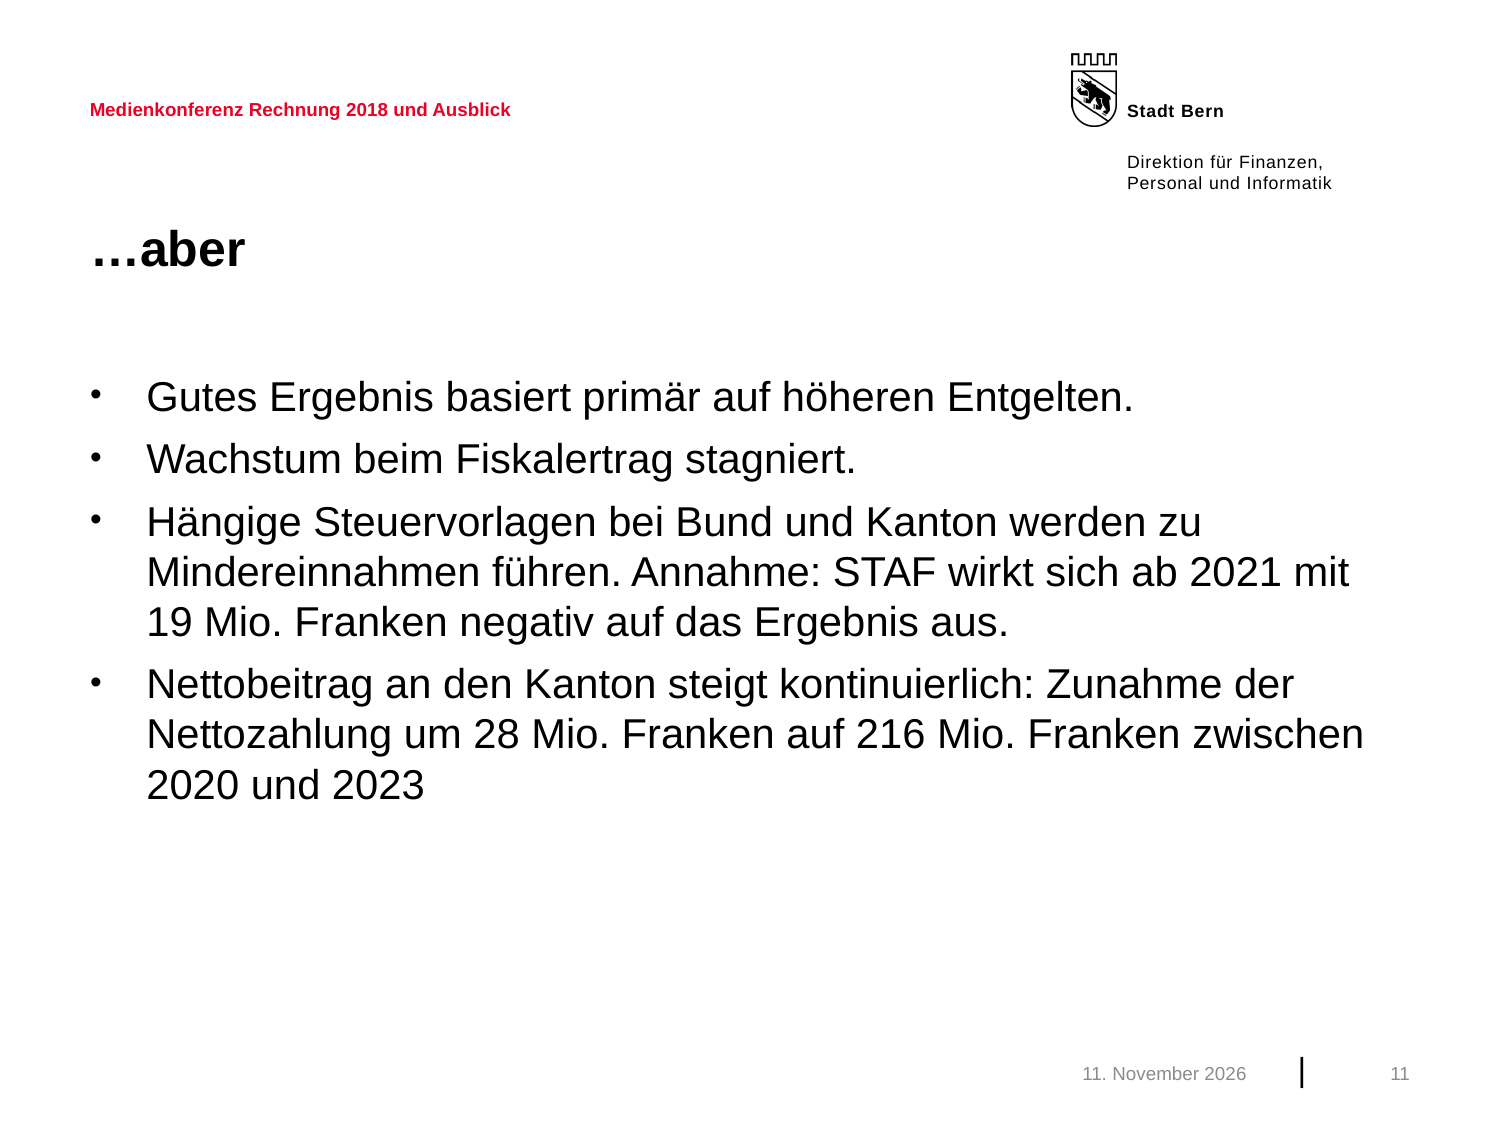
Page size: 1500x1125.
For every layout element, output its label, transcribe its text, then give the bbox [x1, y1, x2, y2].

picture [1071, 53, 1117, 127]
slide_number März 19 [1045, 1042, 1284, 1103]
footer Medienkonferenz Rechnung 2018 und Ausblick [74, 79, 1010, 140]
title …aber [75, 208, 1424, 327]
list Gutes Ergebnis basiert primär auf höheren Entgelten. Wachstum beim Fiskalertrag stagniert. Hängige Steuervorlagen bei Bund und Kanton werden zu Mindereinnahmen führen. Annahme: STAF wirkt sich ab 2021 mit 19 Mio. Franken negativ auf das Ergebnis aus. Nettobeitrag an den Kanton steigt kontinuierlich: Zunahme der Nettozahlung um 28 Mio. Franken auf 216 Mio. Franken zwischen 2020 und 2023 [75, 361, 1425, 1005]
slide_number 11 [1316, 1042, 1425, 1103]
